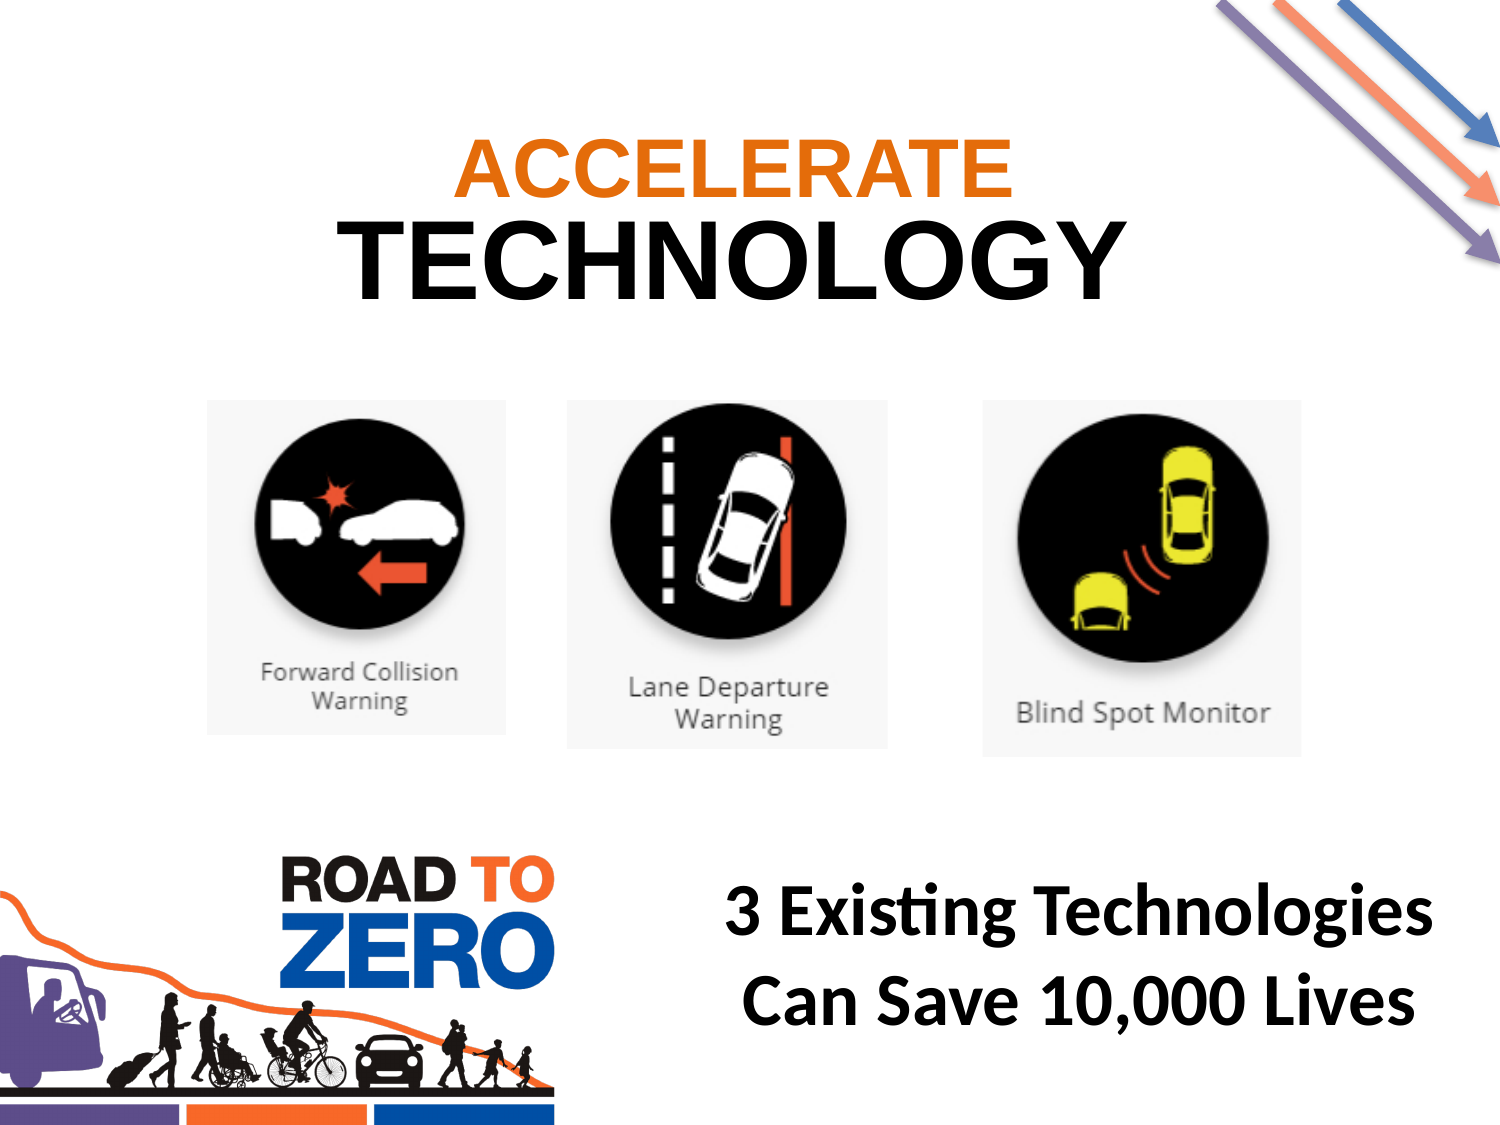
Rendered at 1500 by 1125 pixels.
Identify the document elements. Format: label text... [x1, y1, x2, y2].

picture [0, 847, 561, 1125]
picture [206, 400, 506, 735]
picture [566, 400, 888, 749]
text_box 3 Existing Technologies Can Save 10,000 Lives [660, 852, 1499, 1048]
picture [982, 400, 1302, 757]
text_box ACCELERATE TECHNOLOGY [289, 78, 1178, 329]
